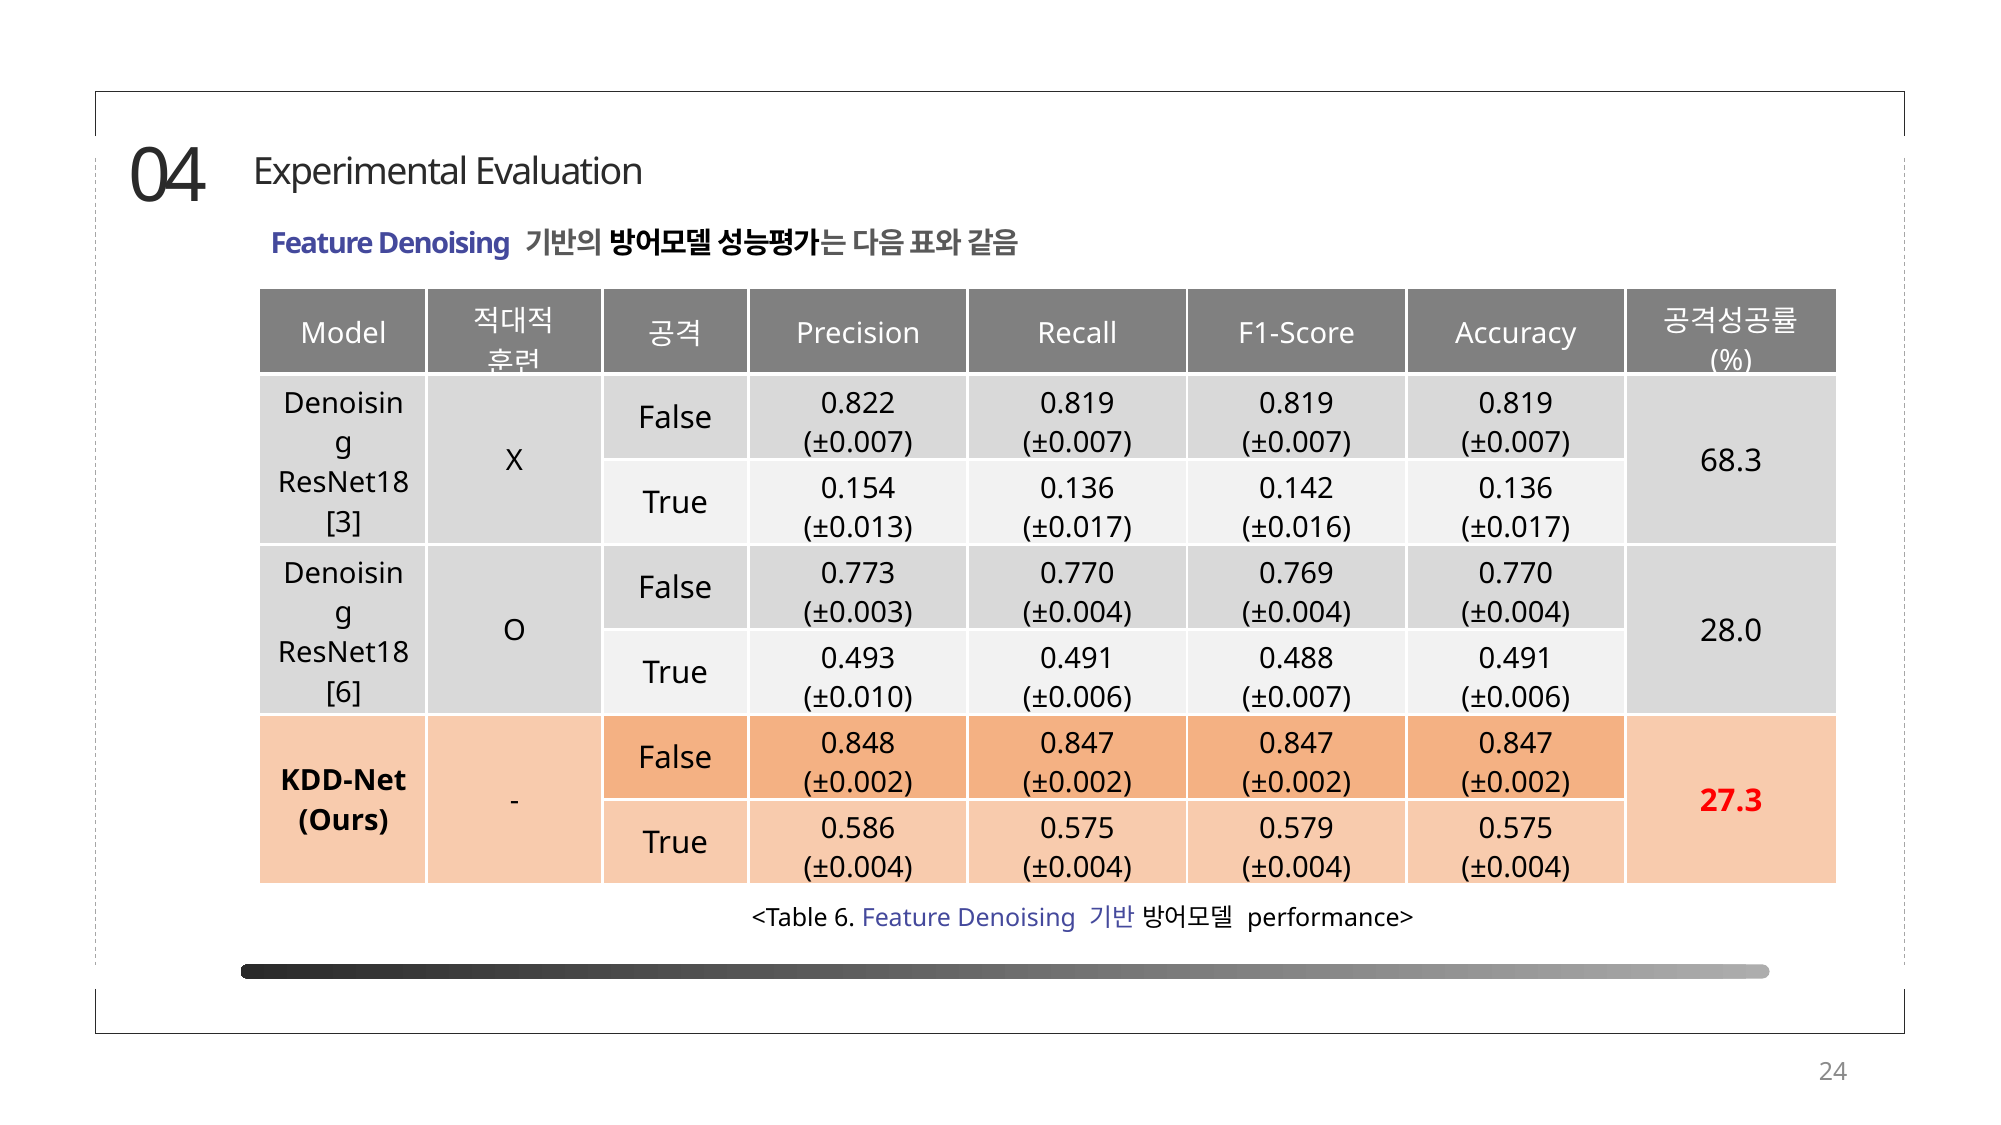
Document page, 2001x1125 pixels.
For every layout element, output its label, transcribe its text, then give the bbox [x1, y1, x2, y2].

table_cell False [604, 716, 747, 798]
table_cell Denoising ResNet18 [6] [260, 546, 425, 713]
table_cell 0.136 (±0.017) [1408, 461, 1624, 543]
table_cell 0.847 (±0.002) [969, 716, 1186, 798]
table_cell 0.773 (±0.003) [750, 546, 966, 628]
text_box [239, 963, 1771, 980]
table_cell 0.493 (±0.010) [750, 631, 966, 713]
table_cell 0.819 (±0.007) [1408, 376, 1624, 458]
table_cell True [604, 461, 747, 543]
table_cell 0.847 (±0.002) [1408, 716, 1624, 798]
table_header 공격 [604, 289, 747, 372]
text_box Experimental Evaluation [244, 144, 654, 196]
table_header Model [260, 289, 425, 372]
table_cell True [604, 631, 747, 713]
table_cell 0.154 (±0.013) [750, 461, 966, 543]
table_cell 0.579 (±0.004) [1188, 801, 1405, 883]
table_header 적대적 훈련 [428, 289, 601, 372]
text_box 04 [119, 123, 217, 219]
table_cell 0.770 (±0.004) [1408, 546, 1624, 628]
table_cell 0.819 (±0.007) [969, 376, 1186, 458]
text_box [95, 988, 1905, 1034]
table_header Recall [969, 289, 1186, 372]
table_cell False [604, 546, 747, 628]
slide_number 24 [1412, 1042, 1863, 1103]
table_cell 0.848 (±0.002) [750, 716, 966, 798]
table_cell 0.491 (±0.006) [1408, 631, 1624, 713]
table_cell 0.575 (±0.004) [1408, 801, 1624, 883]
table_cell 27.3 [1627, 716, 1836, 883]
table_header Precision [750, 289, 966, 372]
table_cell 0.488 (±0.007) [1188, 631, 1405, 713]
table_cell 68.3 [1627, 376, 1836, 543]
table_cell 0.142 (±0.016) [1188, 461, 1405, 543]
table_cell 0.575 (±0.004) [969, 801, 1186, 883]
table_cell 0.822 (±0.007) [750, 376, 966, 458]
table_cell False [604, 376, 747, 458]
text_box <Table 6. Feature Denoising 기반 방어모델 performance> [736, 893, 1484, 939]
table_cell True [604, 801, 747, 883]
table_cell 0.136 (±0.017) [969, 461, 1186, 543]
table_cell 0.819 (±0.007) [1188, 376, 1405, 458]
text_box [95, 91, 1905, 137]
table_cell KDD-Net (Ours) [260, 716, 425, 883]
table_header 공격성공률 (%) [1627, 289, 1836, 372]
table_cell 0.491 (±0.006) [969, 631, 1186, 713]
table_cell 0.769 (±0.004) [1188, 546, 1405, 628]
table_header F1-Score [1188, 289, 1405, 372]
table_cell O [428, 546, 601, 713]
table_cell Denoising ResNet18 [3] [260, 376, 425, 543]
table_cell 0.847 (±0.002) [1188, 716, 1405, 798]
table_cell X [428, 376, 601, 543]
table_cell 0.770 (±0.004) [969, 546, 1186, 628]
text_box Feature Denoising 기반의 방어모델 성능평가는 다음 표와 같음 [263, 214, 1027, 262]
table_cell 0.586 (±0.004) [750, 801, 966, 883]
table_cell 28.0 [1627, 546, 1836, 713]
table_header Accuracy [1408, 289, 1624, 372]
table_cell - [428, 716, 601, 883]
